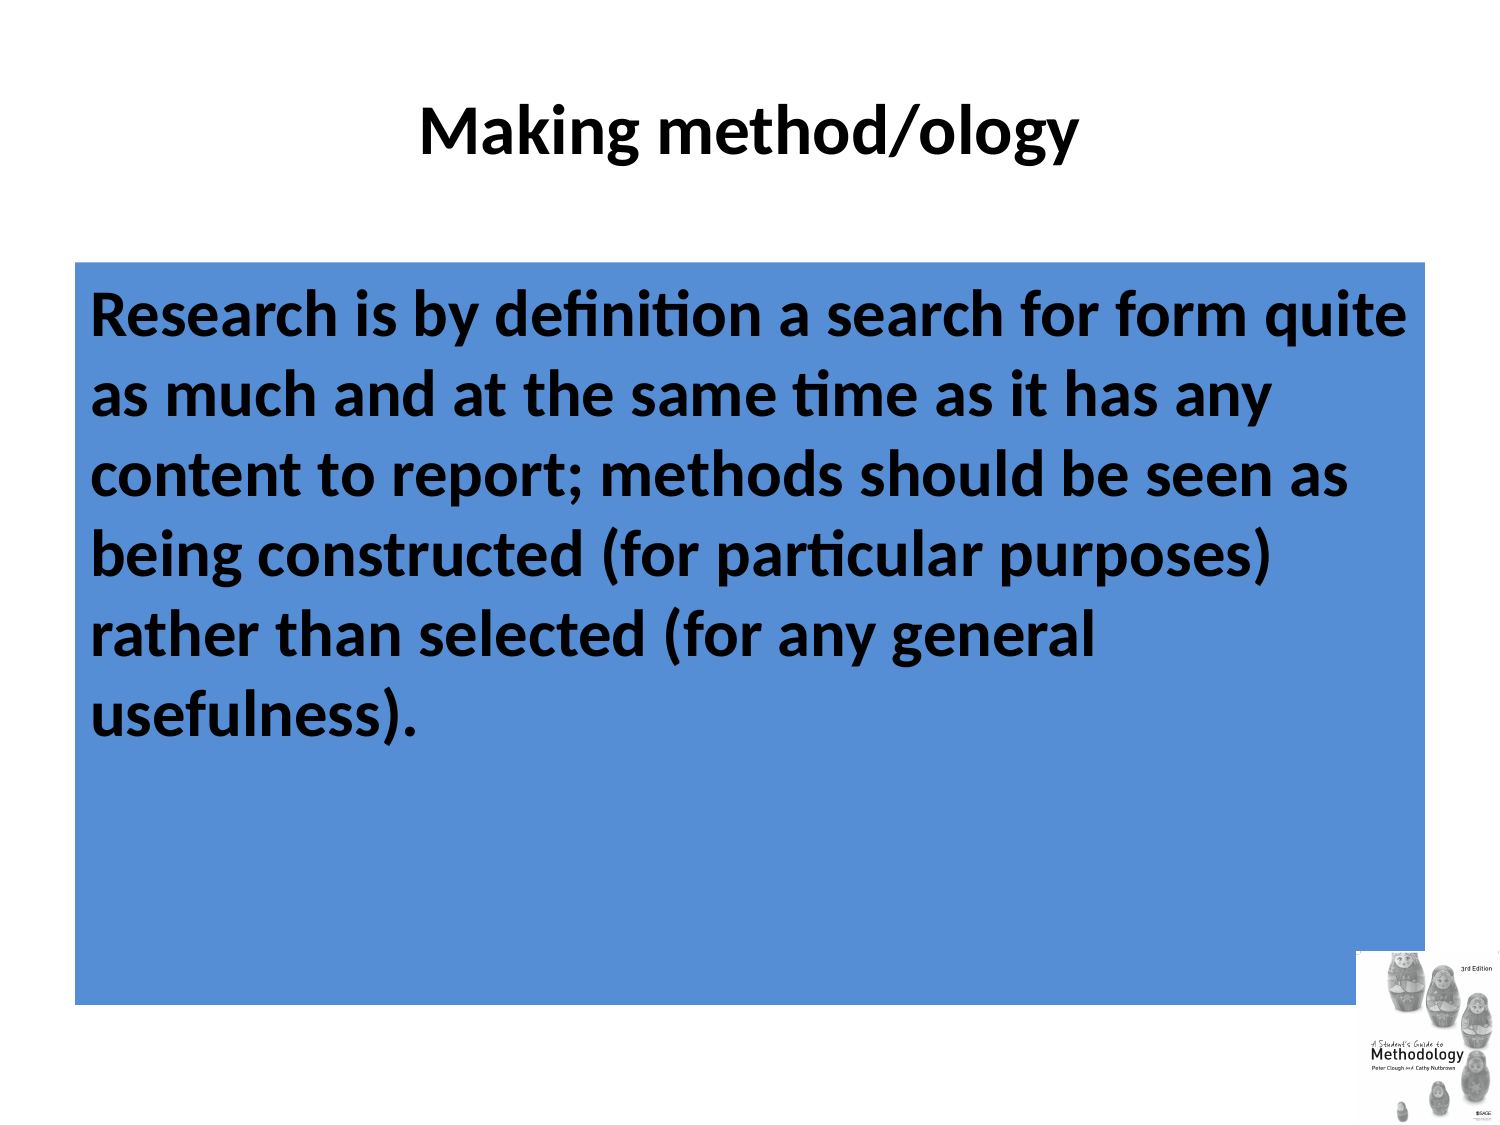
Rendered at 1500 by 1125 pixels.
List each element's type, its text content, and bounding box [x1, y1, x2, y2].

title Making method/ology [75, 75, 1425, 262]
picture [1356, 950, 1500, 1125]
list Research is by definition a search for form quite as much and at the same time as it has any content to report; methods should be seen as being constructed (for particular purposes) rather than selected (for any general usefulness). [75, 262, 1425, 1005]
